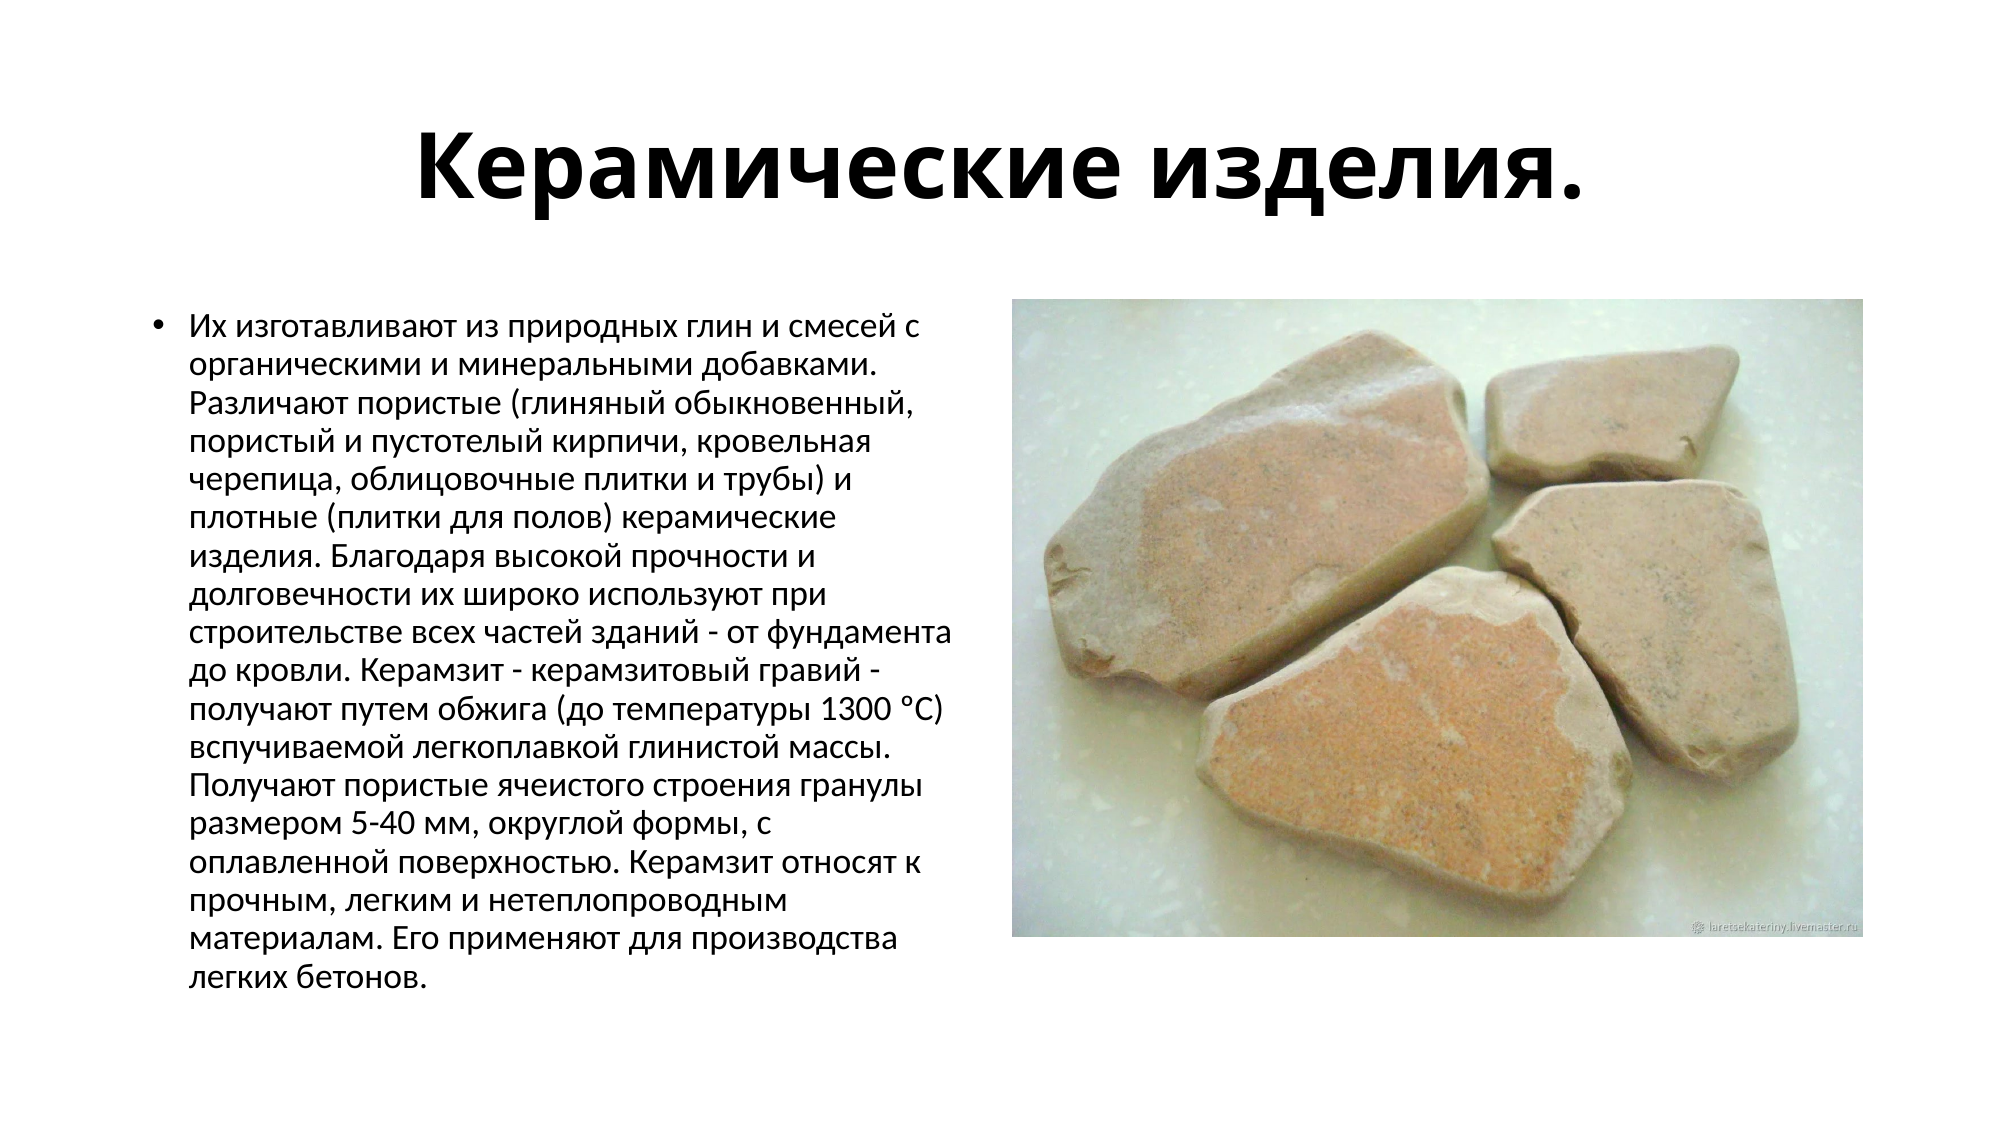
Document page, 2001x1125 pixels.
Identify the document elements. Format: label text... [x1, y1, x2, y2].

title Керамические изделия. [137, 59, 1863, 278]
list Их изготавливают из природных глин и смесей с органическими и минеральными добавками. Различают пористые (глиняный обыкновенный, пористый и пустотелый кирпичи, кровельная черепица, облицовочные плитки и трубы) и плотные (плитки для полов) керамические изделия. Благодаря вы­сокой прочности и долговечности их широко используют при строительстве всех частей зданий - от фундамента до кровли. Керамзит - керамзитовый гравий - получают путем обжига (до температуры 1300 ºС) вспучиваемой легкоплавкой глинистой массы. Получают пористые ячеистого строения гранулы размером 5-40 мм, округлой формы, с оплавленной поверхностью. Керам­зит относят к прочным, легким и нетеплопроводным материалам. Его применяют для производства легких бетонов. [137, 299, 988, 1014]
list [1012, 299, 1863, 937]
